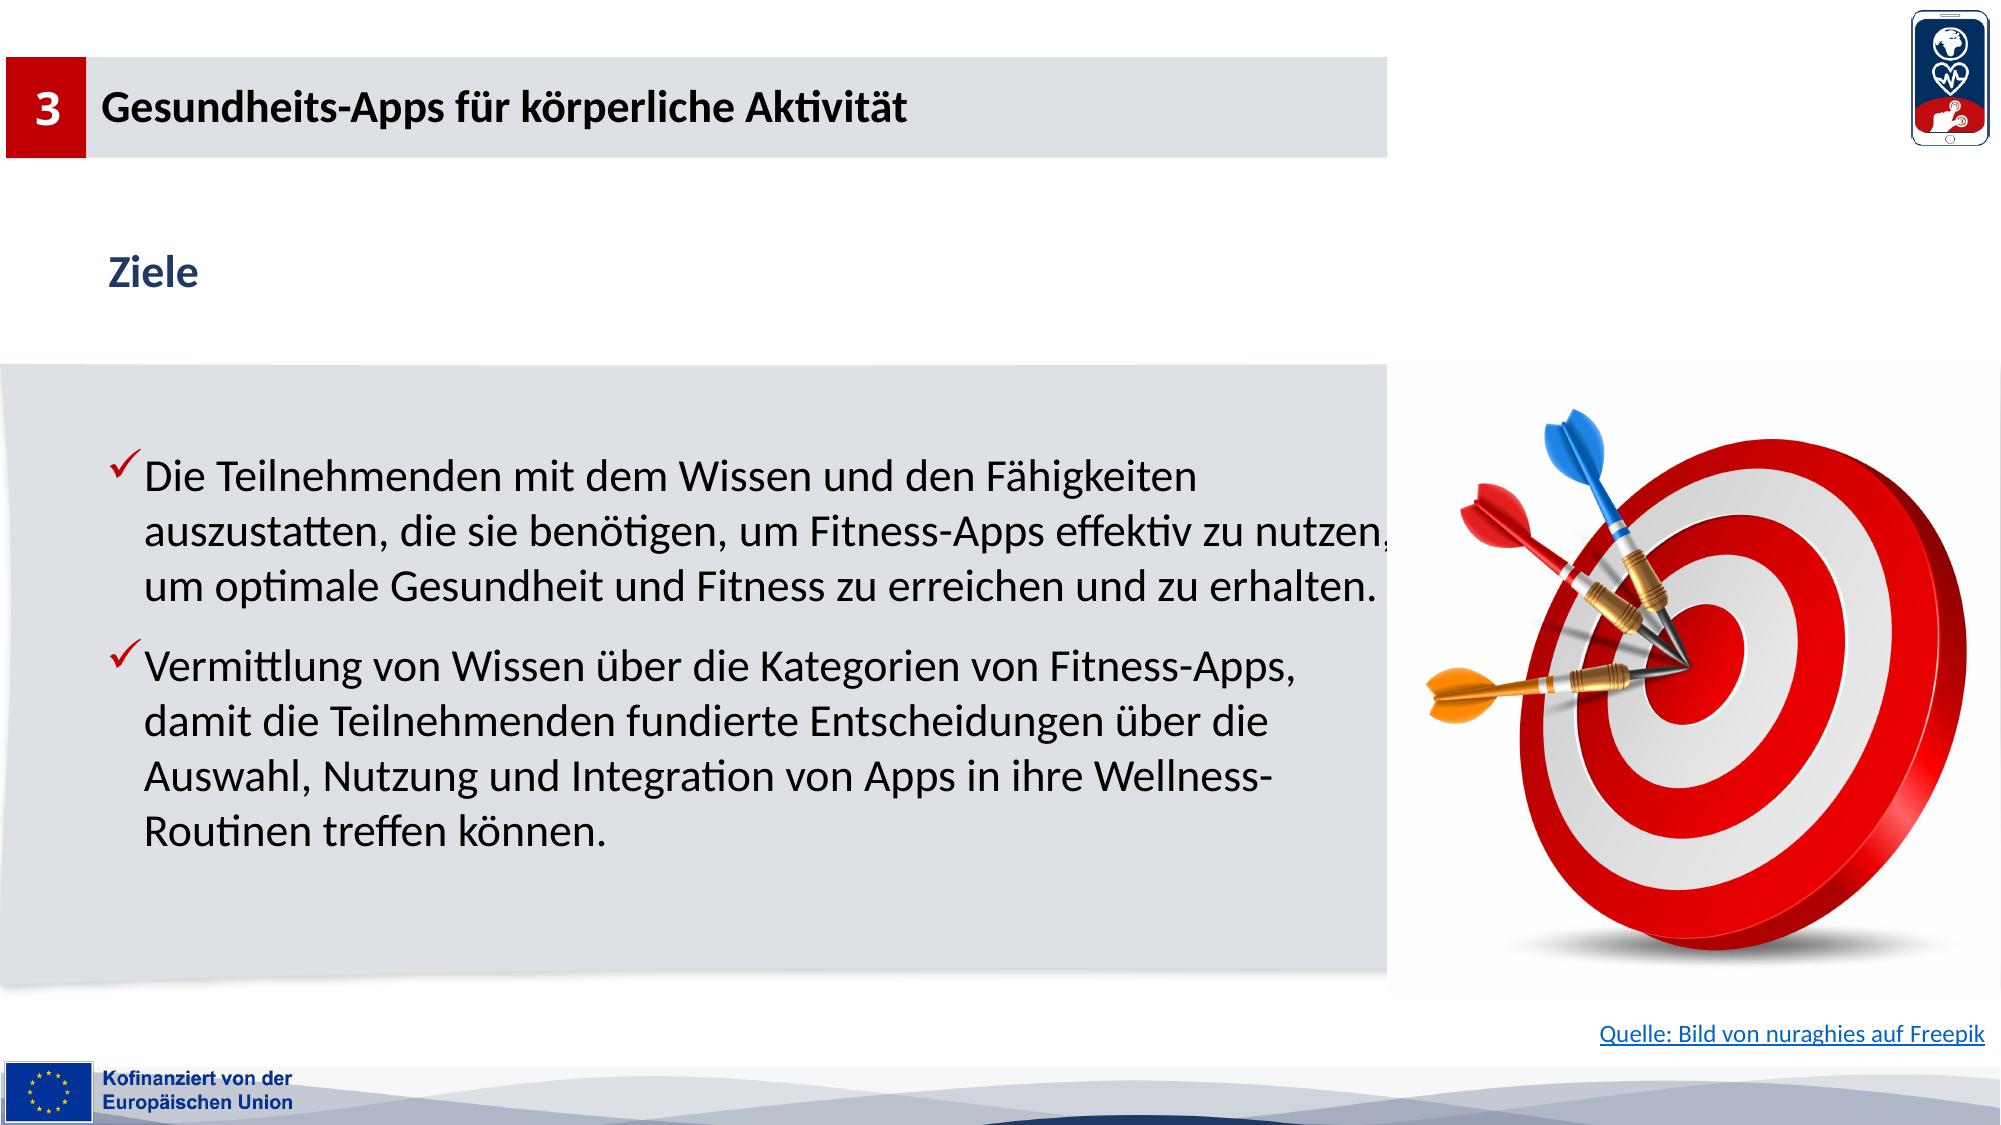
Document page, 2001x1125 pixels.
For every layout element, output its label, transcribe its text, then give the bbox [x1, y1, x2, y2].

text_box 3 [20, 71, 89, 142]
text_box Quelle: Bild von nuraghies auf Freepik [1363, 1009, 2000, 1055]
picture [1387, 361, 2000, 998]
text_box [5, 56, 87, 159]
text_box Gesundheits-Apps für körperliche Aktivität [86, 57, 1388, 158]
picture [0, 1058, 2001, 1125]
title Ziele [93, 221, 1819, 324]
list Die Teilnehmenden mit dem Wissen und den Fähigkeiten auszustatten, die sie benötigen, um Fitness-Apps effektiv zu nutzen, um optimale Gesundheit und Fitness zu erreichen und zu erhalten. Vermittlung von Wissen über die Kategorien von Fitness-Apps, damit die Teilnehmenden fundierte Entscheidungen über die Auswahl, Nutzung und Integration von Apps in ihre Wellness-Routinen treffen können. [91, 438, 1387, 986]
picture [1911, 10, 1990, 146]
